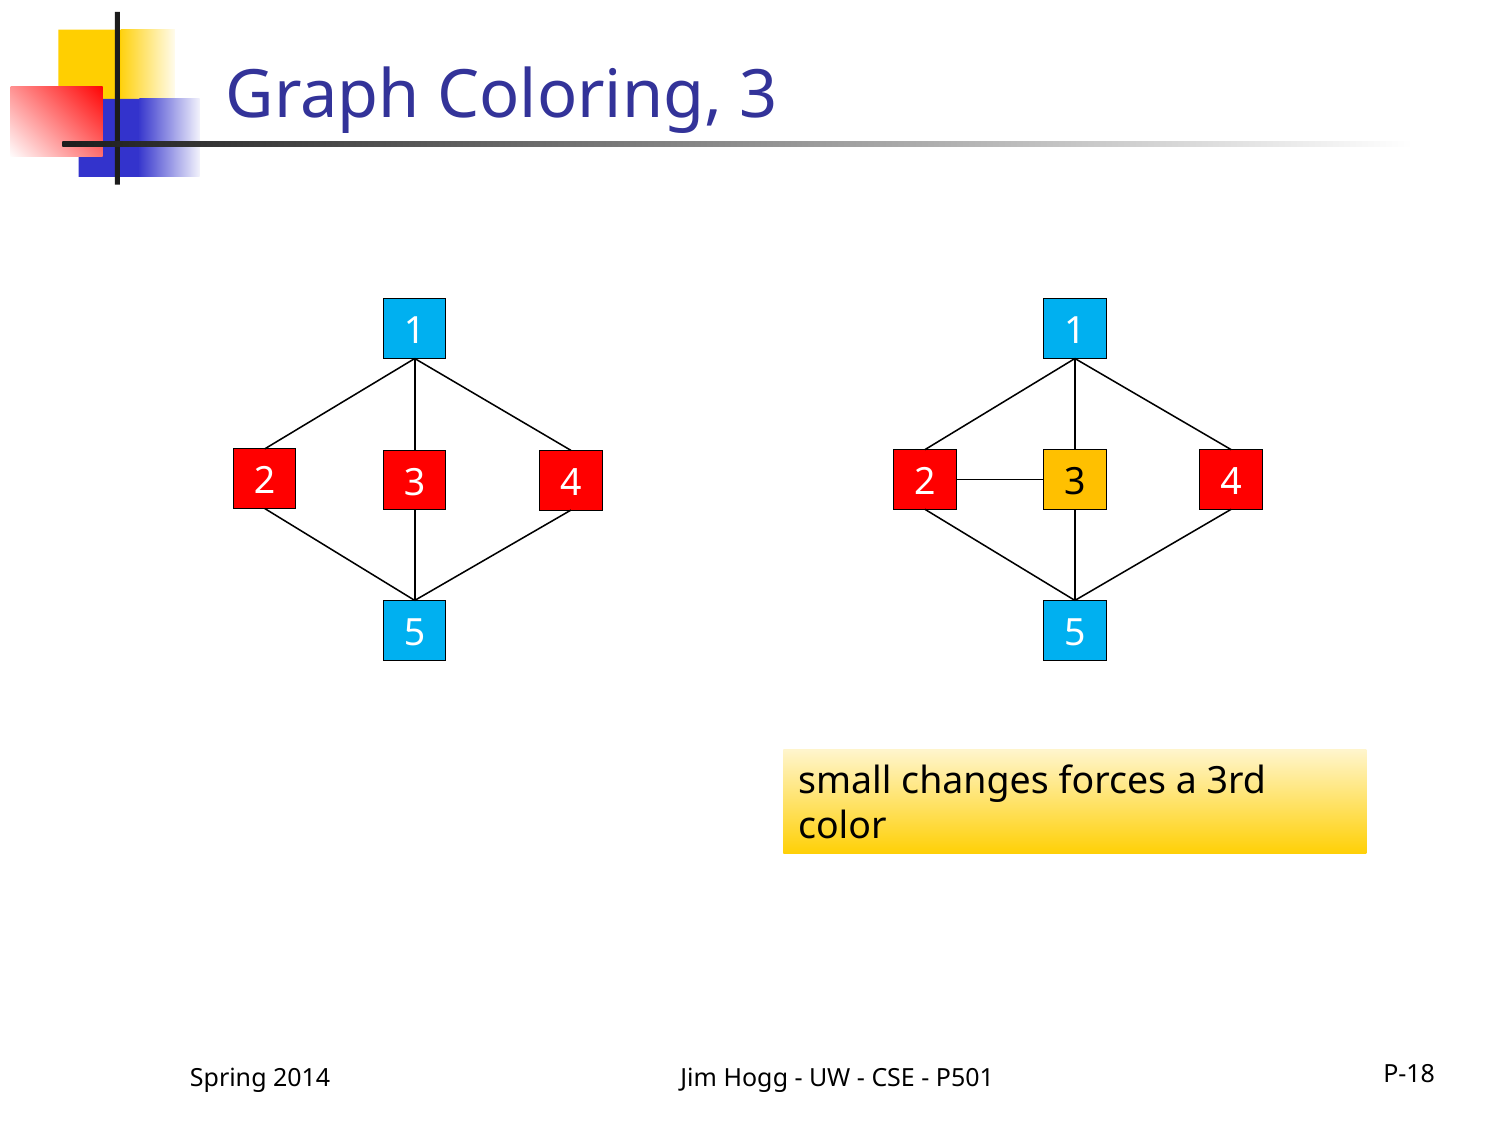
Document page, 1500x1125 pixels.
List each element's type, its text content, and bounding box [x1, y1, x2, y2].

text_box 5 [383, 608, 446, 661]
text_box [1074, 358, 1232, 450]
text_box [924, 358, 1073, 450]
text_box small changes forces a 3rd color [783, 749, 1367, 854]
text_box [414, 358, 572, 451]
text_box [1076, 509, 1232, 601]
title Graph Coloring, 3 [210, 48, 1490, 138]
text_box 2 [893, 449, 957, 510]
text_box 4 [539, 450, 603, 511]
text_box 1 [1043, 298, 1107, 357]
text_box 1 [383, 298, 446, 357]
footer Jim Hogg - UW - CSE - P501 [599, 1023, 1076, 1100]
text_box 2 [233, 448, 296, 509]
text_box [416, 510, 572, 601]
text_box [924, 509, 1073, 601]
text_box 3 [383, 457, 446, 508]
text_box 4 [1199, 449, 1263, 510]
slide_number P-18 [1137, 1023, 1451, 1100]
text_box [264, 358, 413, 449]
slide_number Spring 2014 [174, 1023, 488, 1100]
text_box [264, 508, 415, 601]
text_box 3 [1043, 458, 1107, 508]
text_box 5 [1043, 609, 1107, 661]
